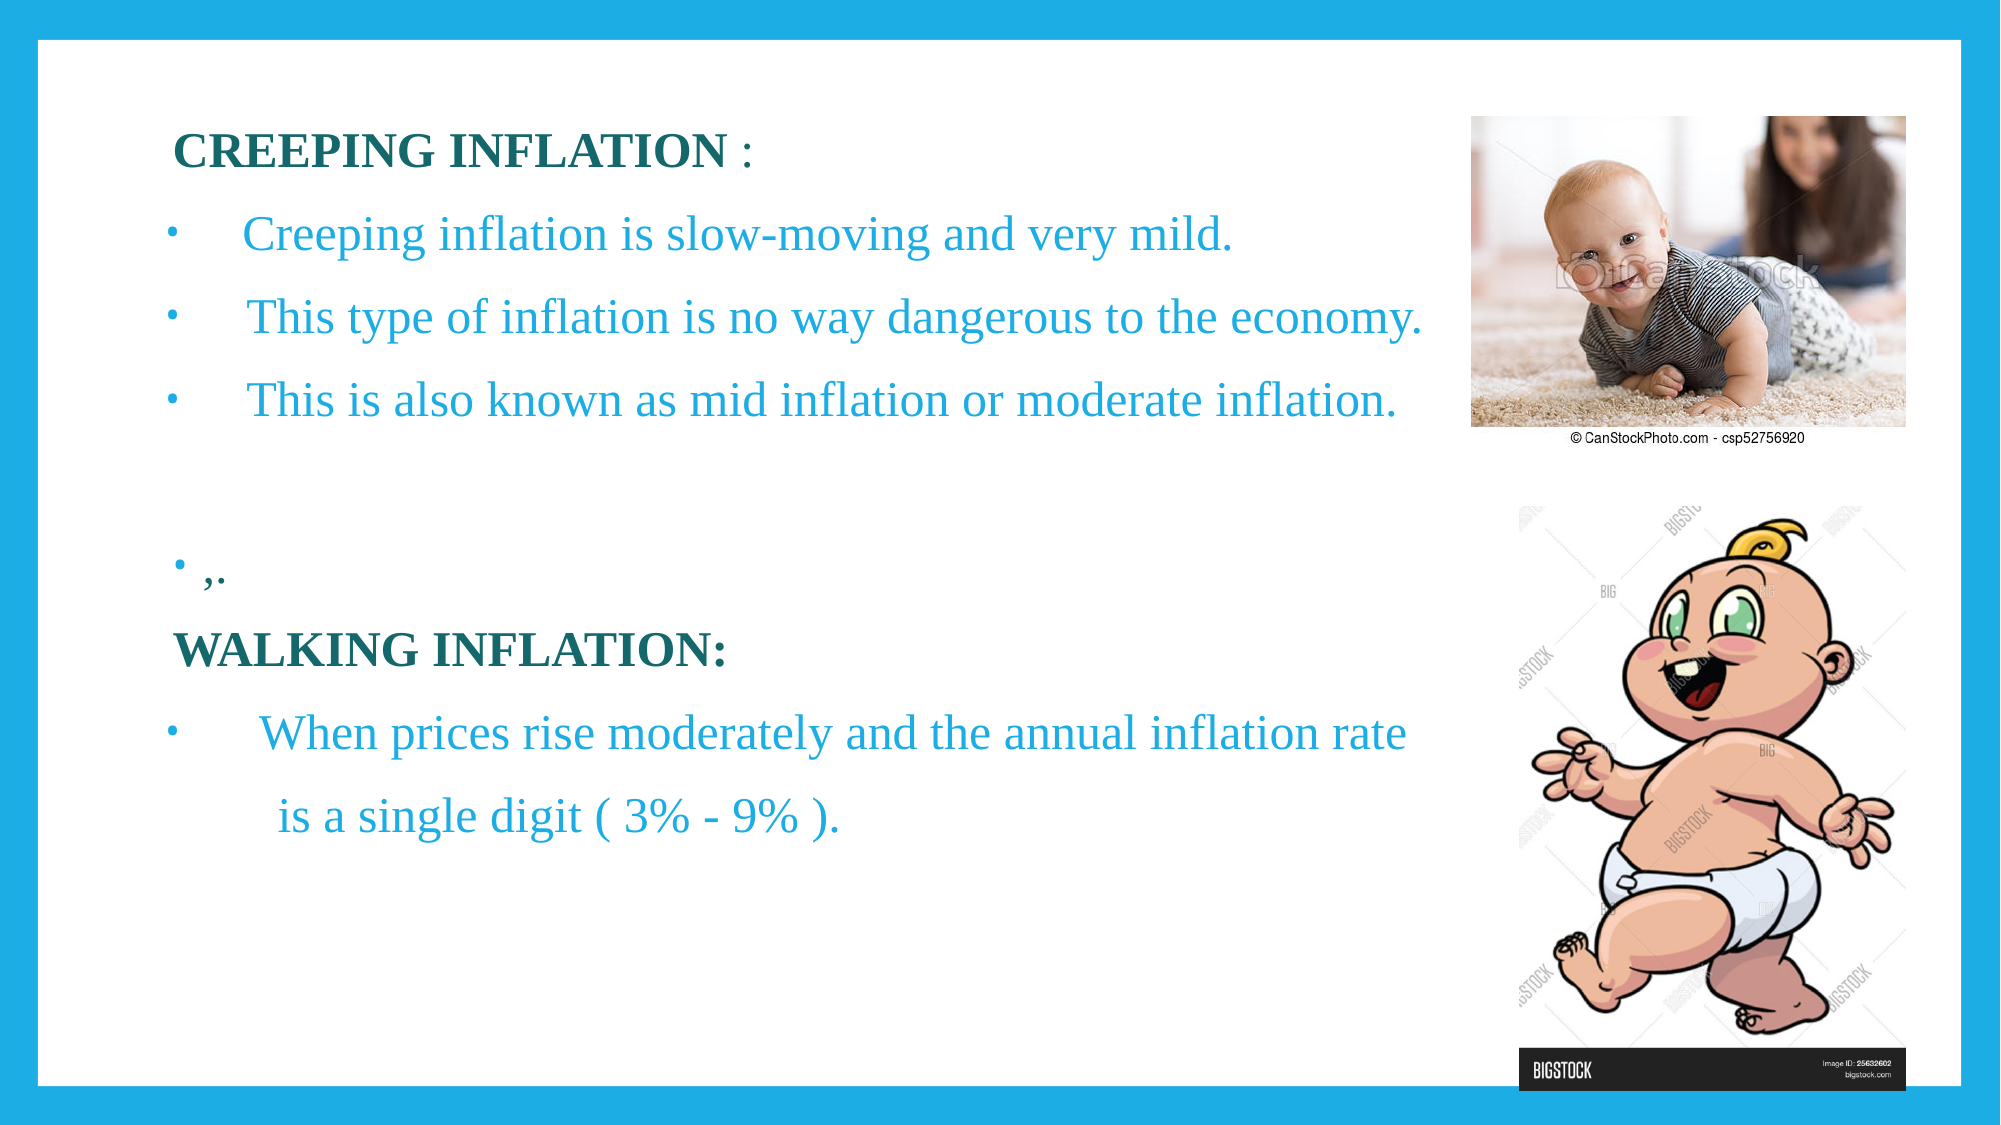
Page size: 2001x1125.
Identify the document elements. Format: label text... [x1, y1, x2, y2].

picture [1471, 116, 1906, 446]
picture [1519, 506, 1906, 1092]
list CREEPING INFLATION : Creeping inflation is slow-moving and very mild. This type of inflation is no way dangerous to the economy. This is also known as mid inflation or moderate inflation. ,. WALKING INFLATION: When prices rise moderately and the annual inflation rate is a single digit ( 3% - 9% ). [150, 116, 1809, 1001]
